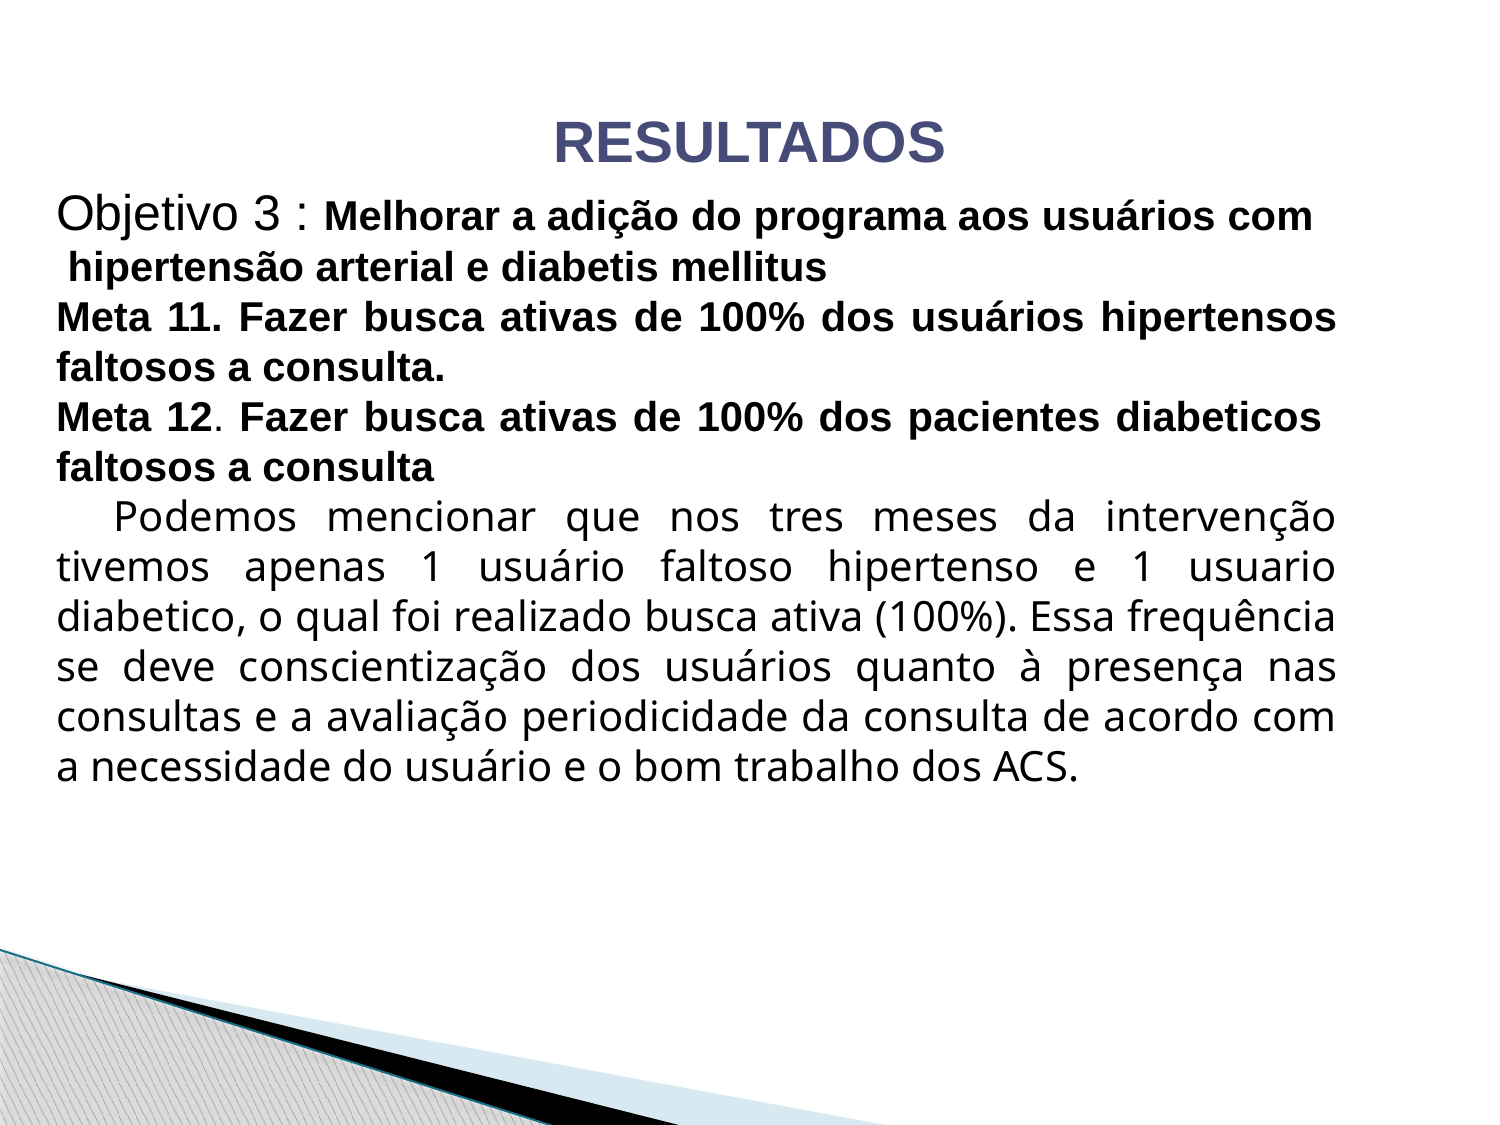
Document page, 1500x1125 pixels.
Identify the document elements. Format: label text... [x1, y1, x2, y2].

title RESULTADOS [75, 45, 1425, 233]
text_box Objetivo 3 : Melhorar a adição do programa aos usuários com hipertensão arterial e diabetis mellitus Meta 11. Fazer busca ativas de 100% dos usuários hipertensos faltosos a consulta. Meta 12. Fazer busca ativas de 100% dos pacientes diabeticos faltosos a consulta Podemos mencionar que nos tres meses da intervenção tivemos apenas 1 usuário faltoso hipertenso e 1 usuario diabetico, o qual foi realizado busca ativa (100%). Essa frequência se deve conscientização dos usuários quanto à presença nas consultas e a avaliação periodicidade da consulta de acordo com a necessidade do usuário e o bom trabalho dos ACS. [41, 172, 1353, 873]
